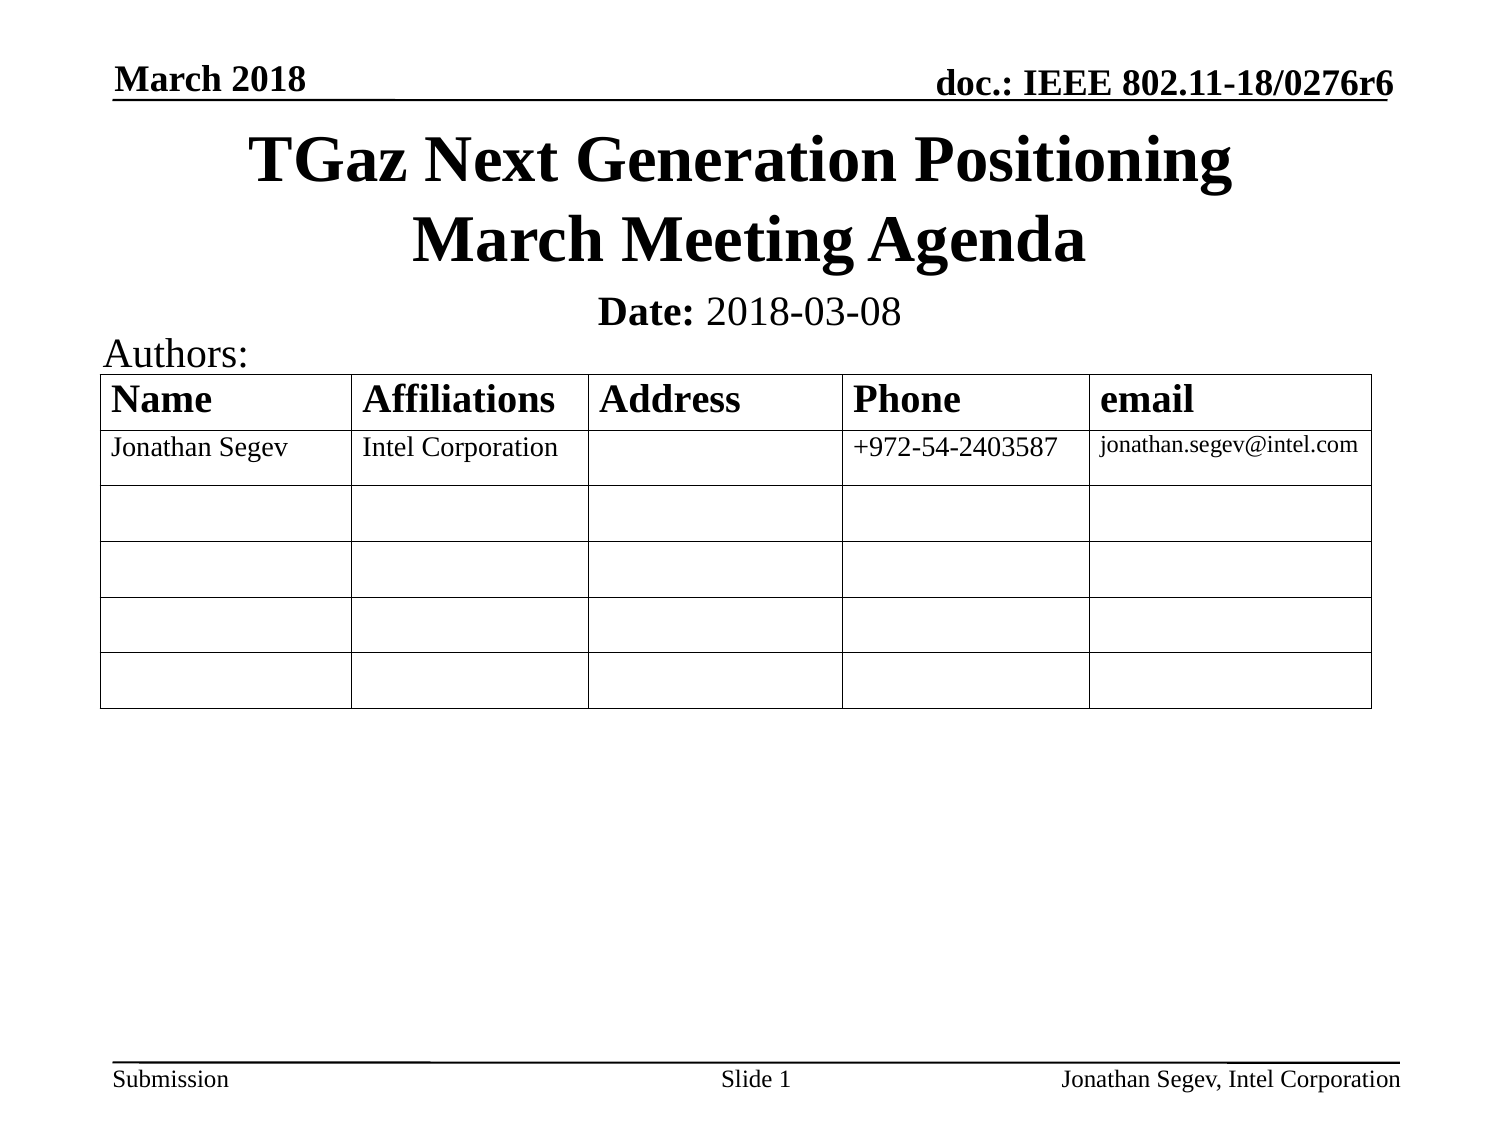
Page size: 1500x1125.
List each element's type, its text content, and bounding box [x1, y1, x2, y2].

list Date: 2018-03-08 [112, 276, 1388, 342]
slide_number Slide 1 [712, 1061, 800, 1123]
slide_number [114, 54, 493, 100]
text_box Authors: [87, 318, 325, 372]
title TGaz Next Generation Positioning March Meeting Agenda [112, 112, 1388, 276]
footer Jonathan Segev, Intel Corporation [902, 1061, 1402, 1093]
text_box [84, 373, 1398, 778]
